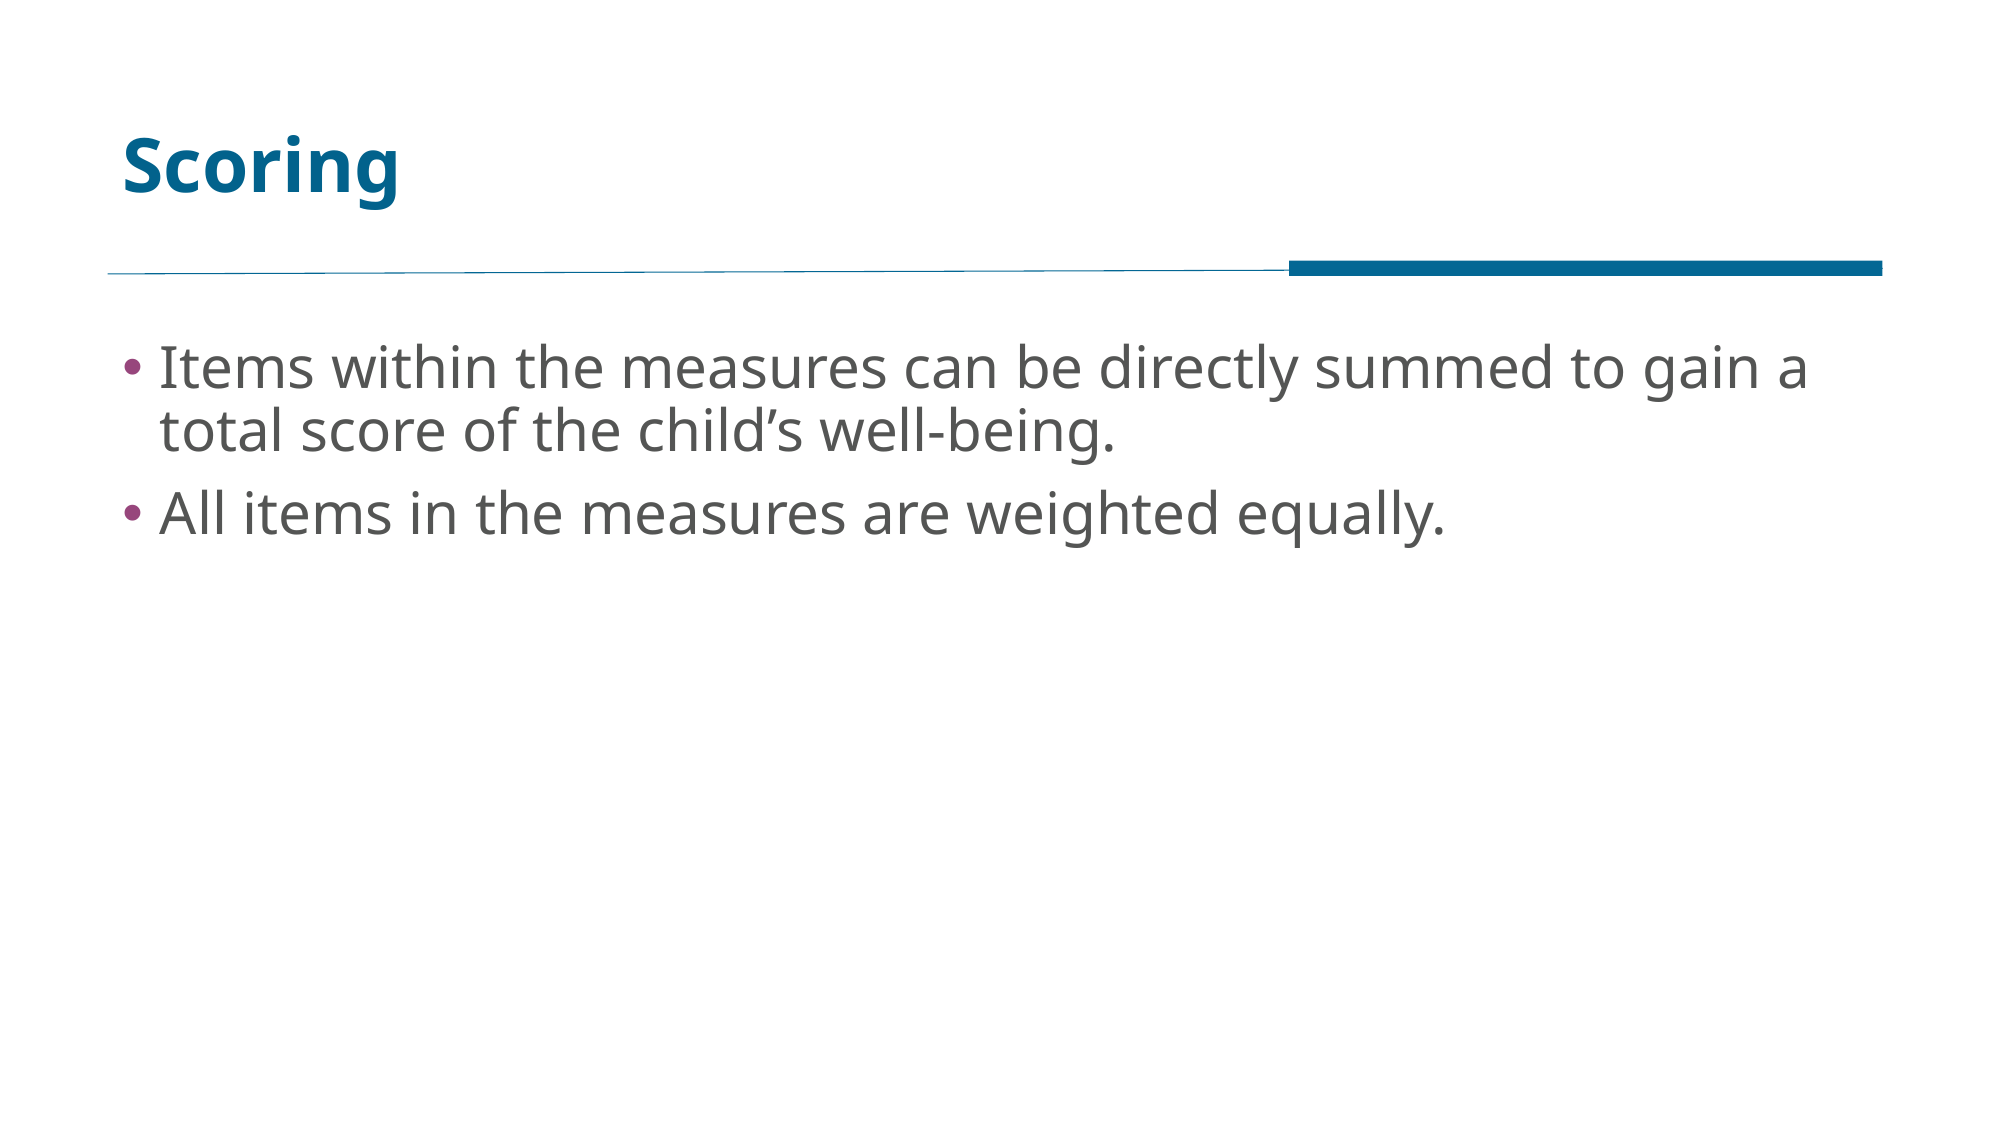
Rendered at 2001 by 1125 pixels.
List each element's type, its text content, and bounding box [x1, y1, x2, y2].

list Items within the measures can be directly summed to gain a total score of the child’s well-being. All items in the measures are weighted equally. [107, 330, 1883, 950]
title Scoring [107, 59, 1833, 278]
